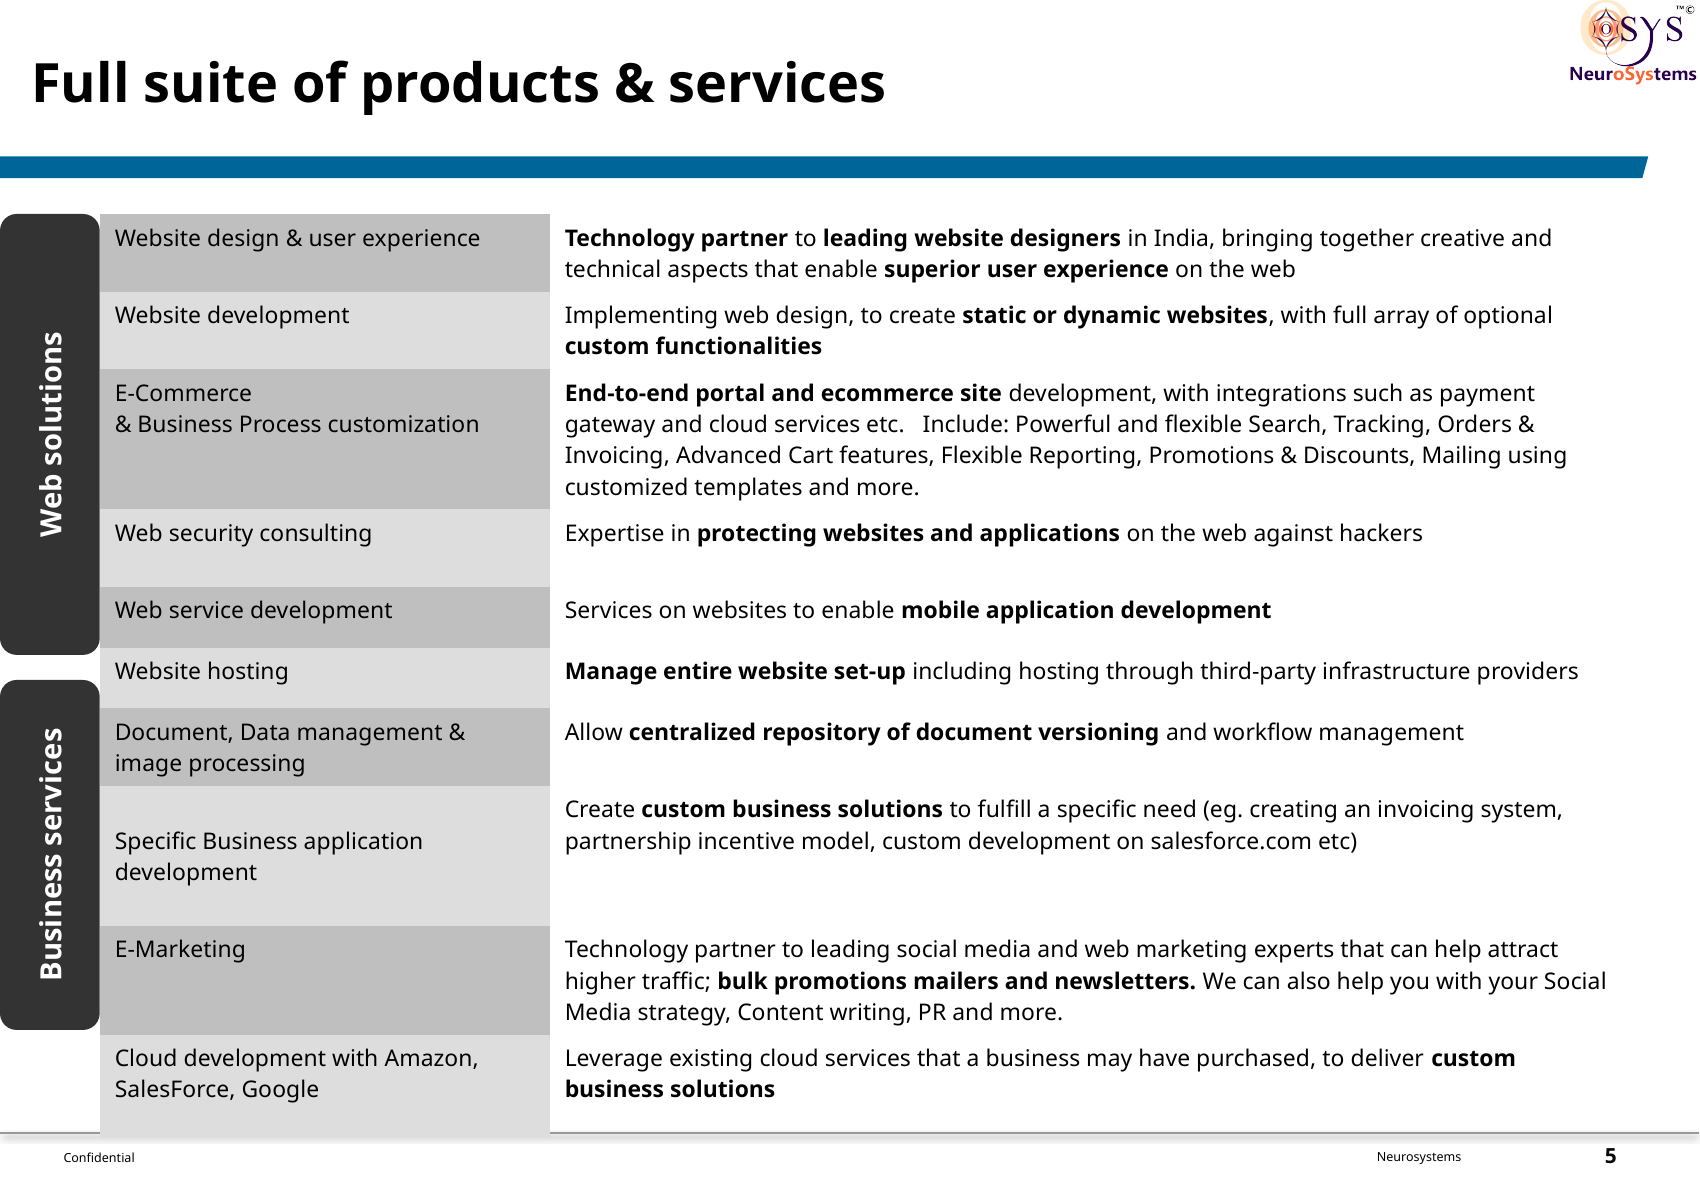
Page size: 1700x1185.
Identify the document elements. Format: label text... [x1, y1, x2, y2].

table_cell Web security consulting [102, 509, 550, 587]
text_box Web solutions [0, 211, 102, 658]
table_cell Expertise in protecting websites and applications on the web against hackers [550, 509, 1625, 587]
table_cell Technology partner to leading social media and web marketing experts that can help attract higher traffic; bulk promotions mailers and newsletters. We can also help you with your Social Media strategy, Content writing, PR and more. [550, 926, 1625, 1035]
table_cell Web service development [100, 587, 550, 648]
table_cell Manage entire website set-up including hosting through third-party infrastructure providers [550, 648, 1625, 708]
title Full suite of products & services [31, 9, 1645, 154]
table_cell Website development [102, 292, 550, 369]
table_cell Leverage existing cloud services that a business may have purchased, to deliver custom business solutions [550, 1035, 1625, 1138]
table_cell End-to-end portal and ecommerce site development, with integrations such as payment gateway and cloud services etc. Include: Powerful and flexible Search, Tracking, Orders & Invoicing, Advanced Cart features, Flexible Reporting, Promotions & Discounts, Mailing using customized templates and more. [550, 369, 1625, 509]
table_cell Create custom business solutions to fulfill a specific need (eg. creating an invoicing system, partnership incentive model, custom development on salesforce.com etc) [550, 786, 1625, 926]
table_header Technology partner to leading website designers in India, bringing together creative and technical aspects that enable superior user experience on the web [550, 214, 1625, 292]
table_header Website design & user experience [100, 214, 550, 292]
table_cell Services on websites to enable mobile application development [550, 587, 1625, 648]
table_cell E-Marketing [100, 926, 550, 1035]
table_cell E-Commerce & Business Process customization [102, 369, 550, 509]
table_cell Allow centralized repository of document versioning and workflow management [550, 708, 1625, 786]
picture [1562, 0, 1700, 89]
table_cell Specific Business application development [102, 786, 550, 926]
table_cell Implementing web design, to create static or dynamic websites, with full array of optional custom functionalities [550, 292, 1625, 369]
table_cell Document, Data management & image processing [102, 708, 550, 786]
text_box Business services [0, 677, 102, 1033]
table_cell Website hosting [100, 648, 550, 708]
table_cell Cloud development with Amazon, SalesForce, Google [100, 1035, 550, 1138]
